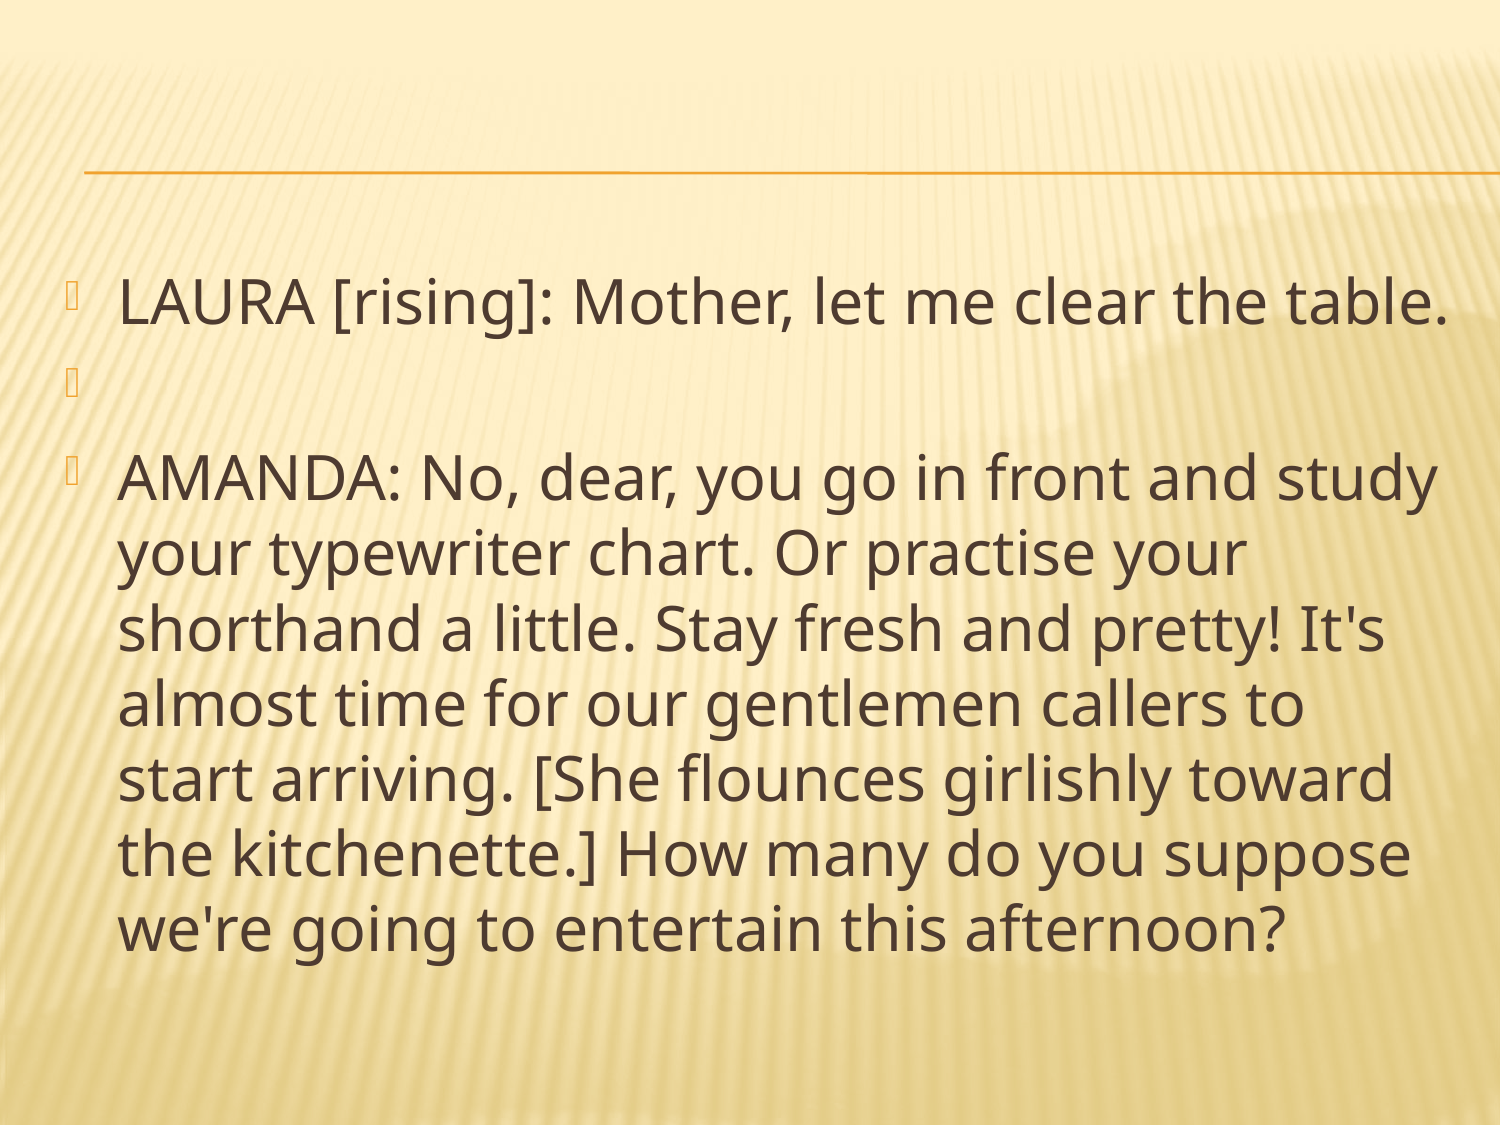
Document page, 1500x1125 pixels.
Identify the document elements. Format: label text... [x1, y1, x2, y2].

list LAURA [rising]: Mother, let me clear the table. AMANDA: No, dear, you go in front and study your typewriter chart. Or practise your shorthand a little. Stay fresh and pretty! It's almost time for our gentlemen callers to start arriving. [She flounces girlishly toward the kitchenette.] How many do you suppose we're going to entertain this afternoon? [50, 254, 1475, 998]
